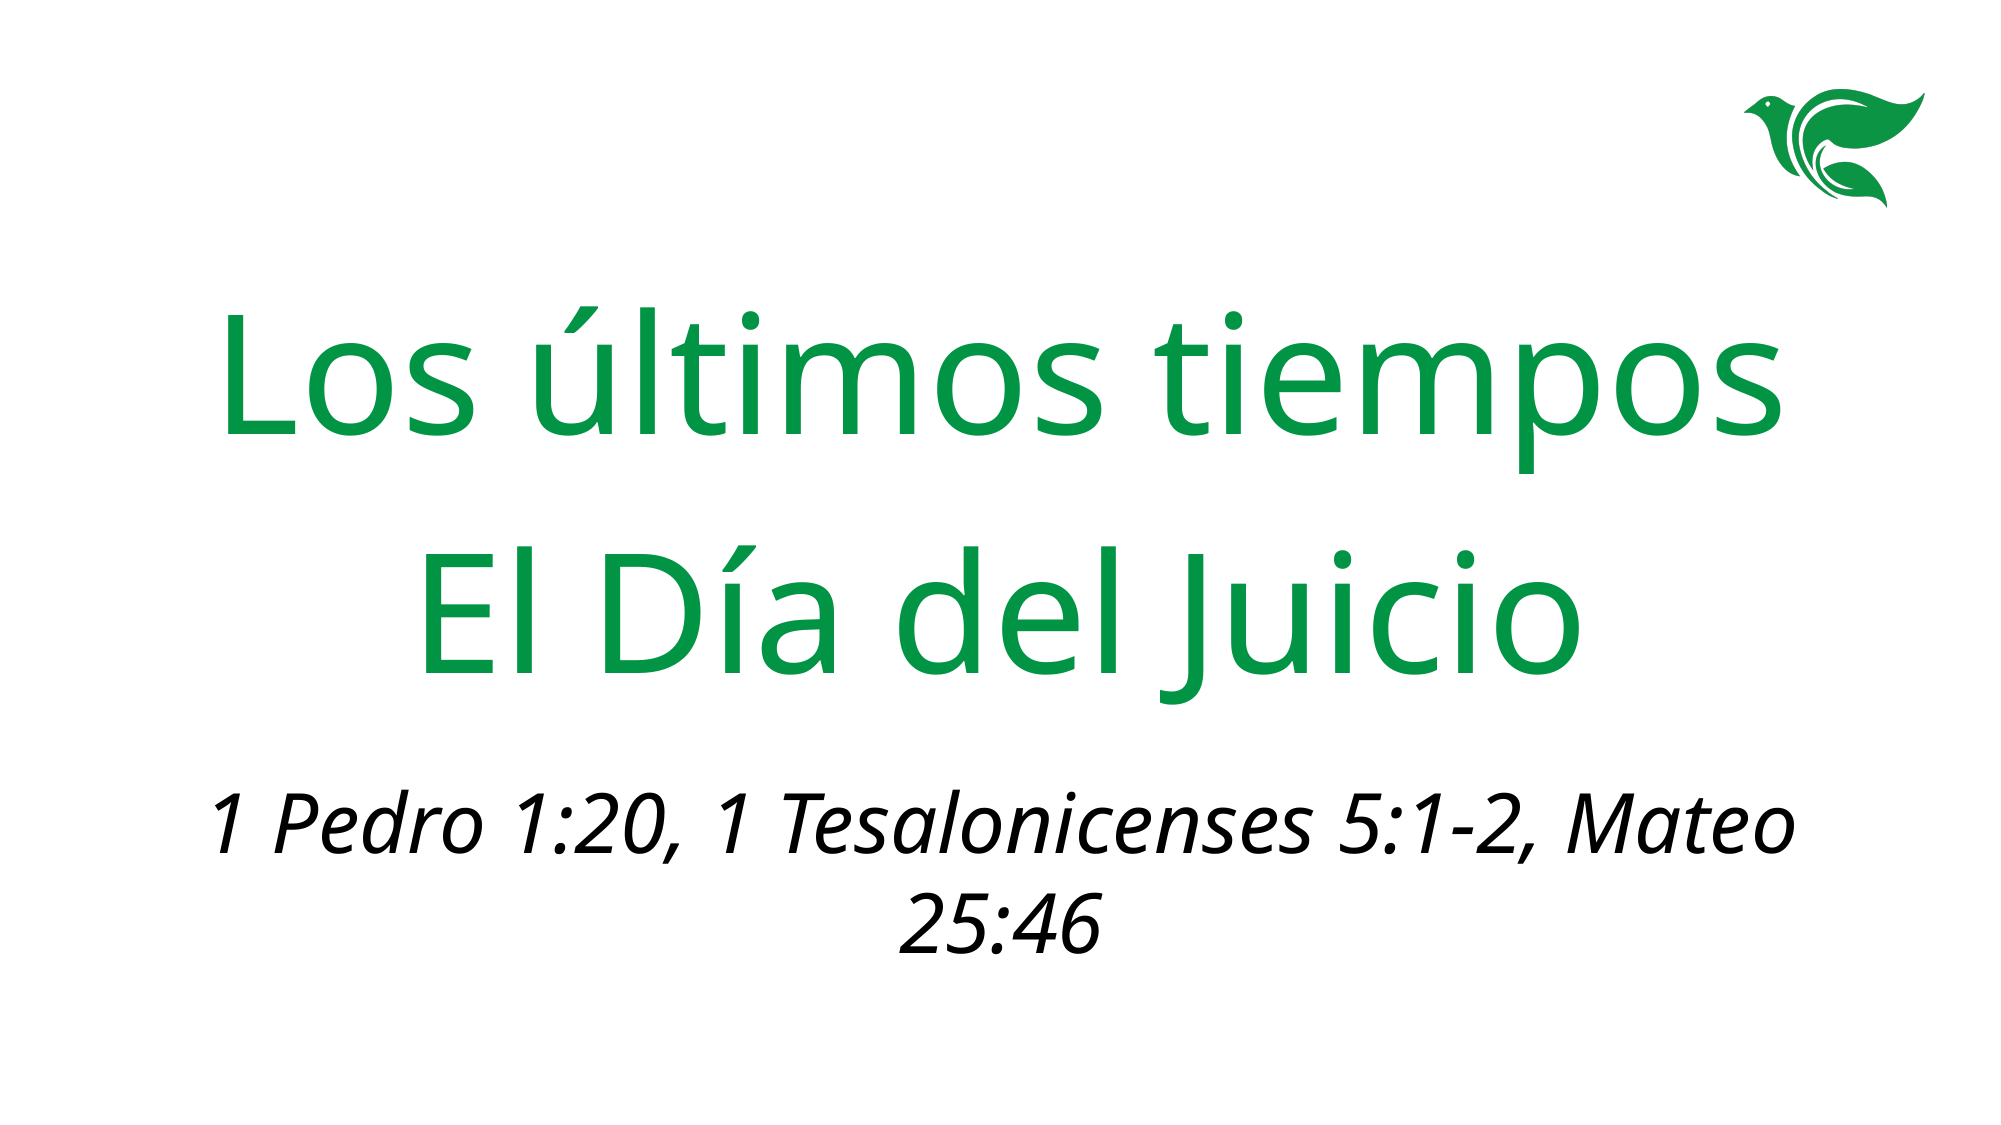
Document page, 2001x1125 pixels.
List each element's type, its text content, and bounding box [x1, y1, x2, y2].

text_box 1 Pedro 1:20, 1 Tesalonicenses 5:1-2, Mateo 25:46 [88, 762, 1915, 978]
picture [1722, 47, 1953, 240]
text_box El Día del Juicio [122, 498, 1878, 714]
text_box Los últimos tiempos [124, 260, 1880, 476]
